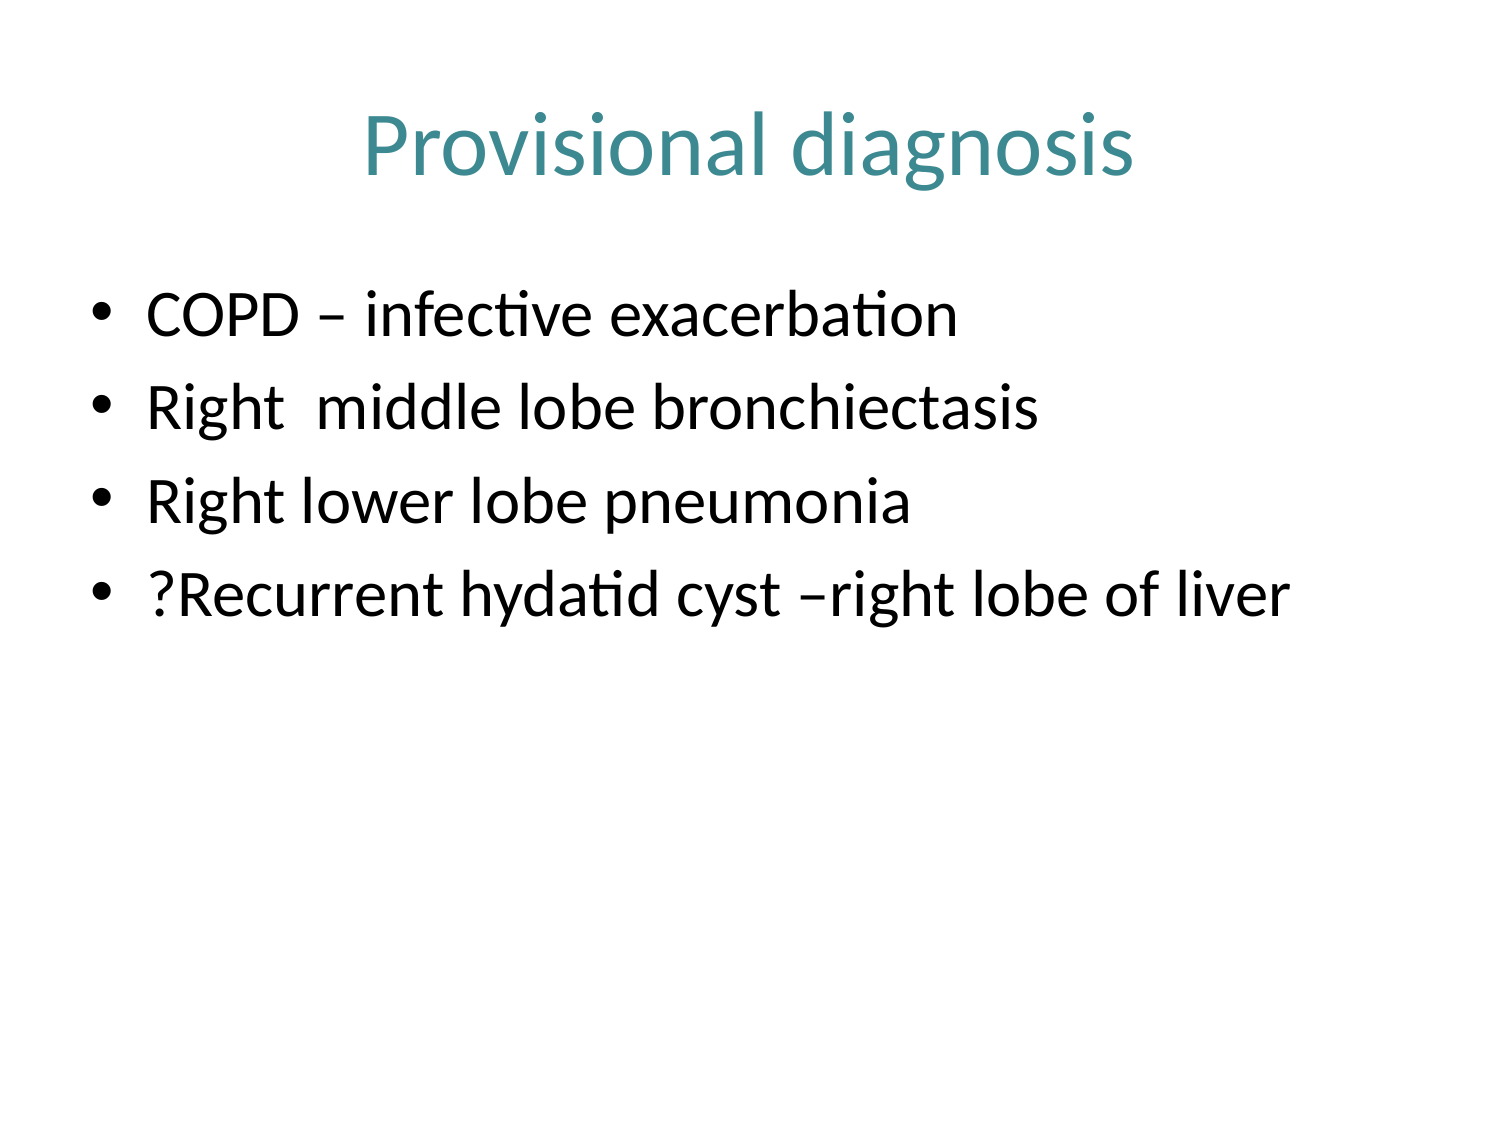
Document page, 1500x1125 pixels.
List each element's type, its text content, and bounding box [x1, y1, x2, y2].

title Provisional diagnosis [75, 45, 1425, 233]
list COPD – infective exacerbation Right middle lobe bronchiectasis Right lower lobe pneumonia ?Recurrent hydatid cyst –right lobe of liver [75, 262, 1425, 1005]
